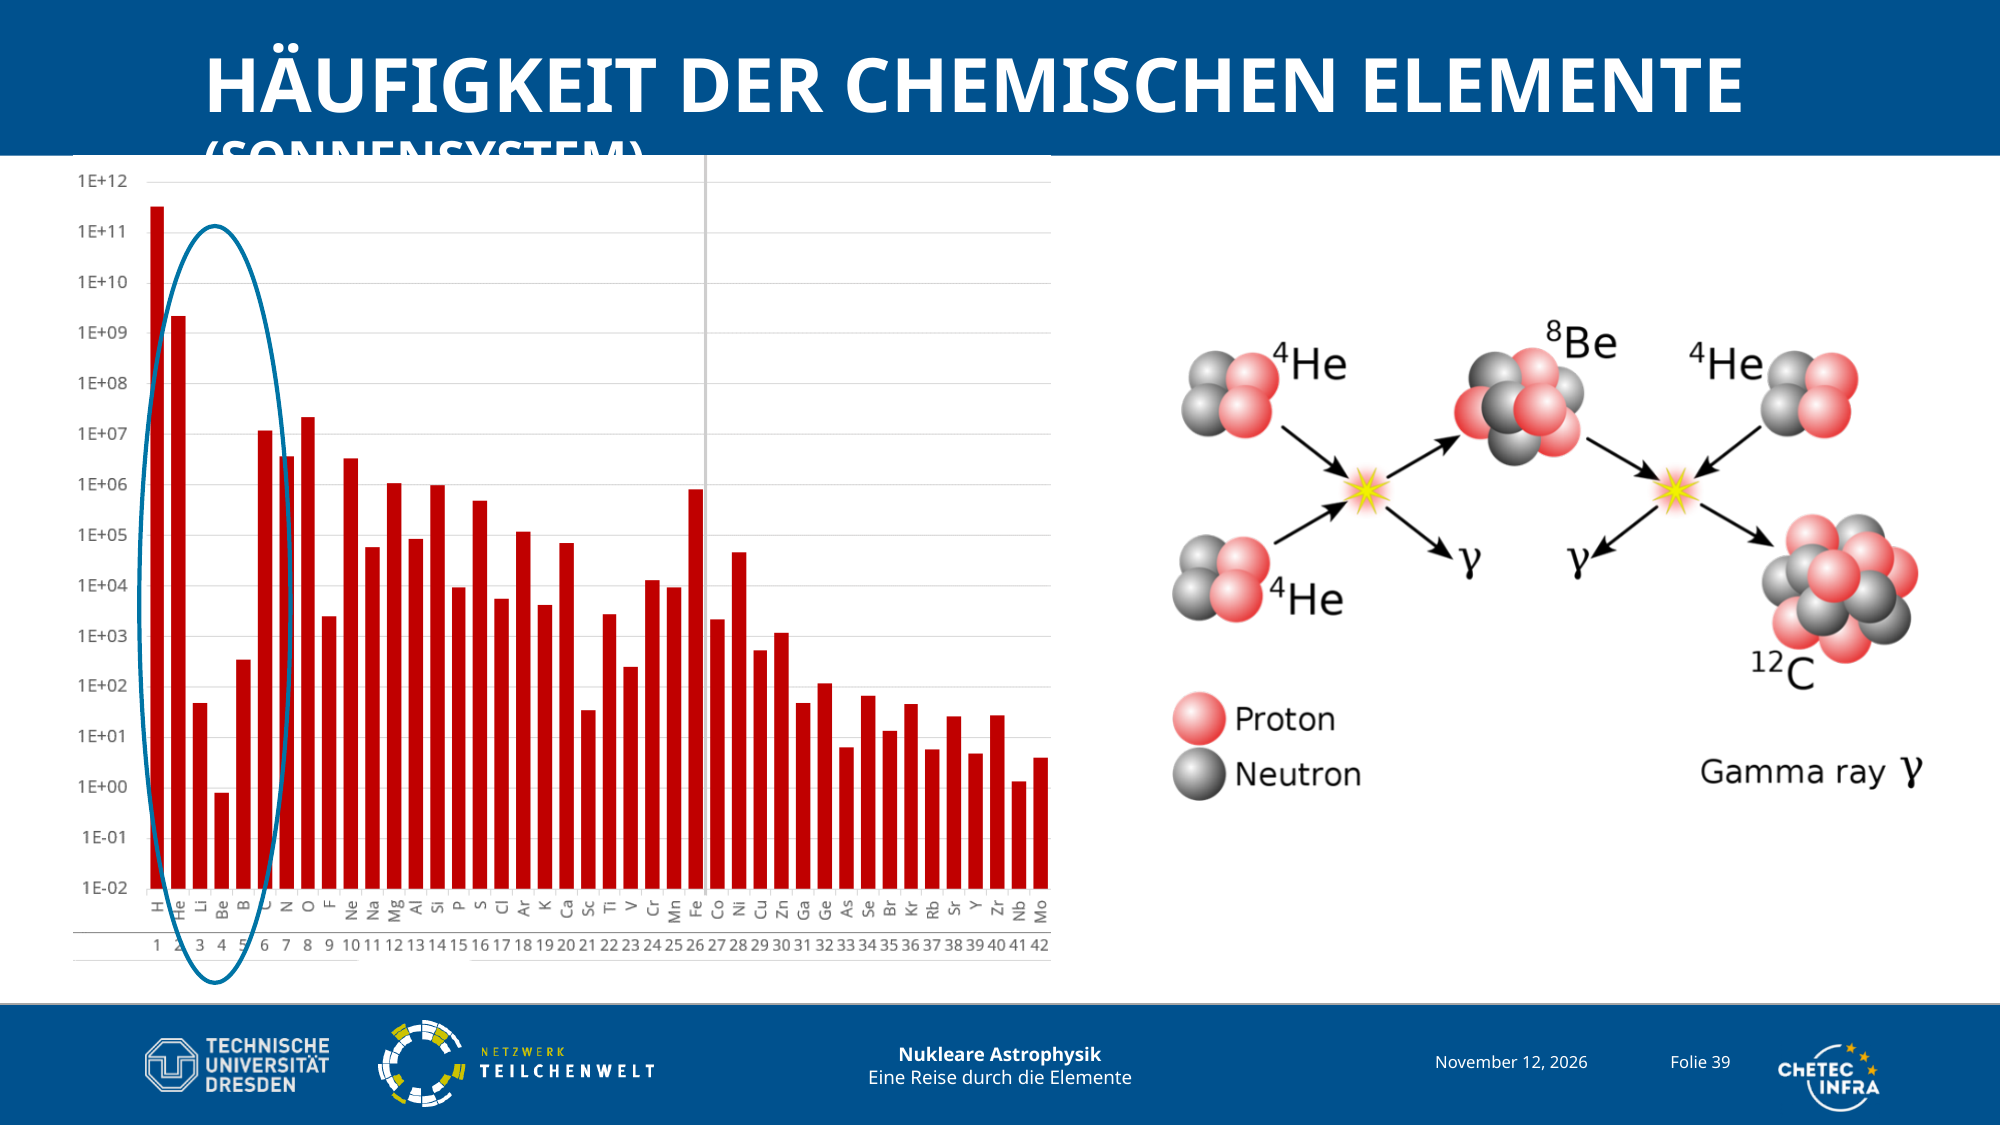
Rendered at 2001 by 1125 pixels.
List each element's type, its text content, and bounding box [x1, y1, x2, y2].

picture [378, 1020, 654, 1107]
picture [1778, 1033, 1880, 1121]
picture [1116, 292, 1966, 824]
text_box [188, 961, 242, 984]
title Häufigkeit der chemischen Elemente (Sonnensystem) [203, 56, 1880, 169]
picture [142, 229, 288, 961]
picture [73, 154, 1051, 961]
